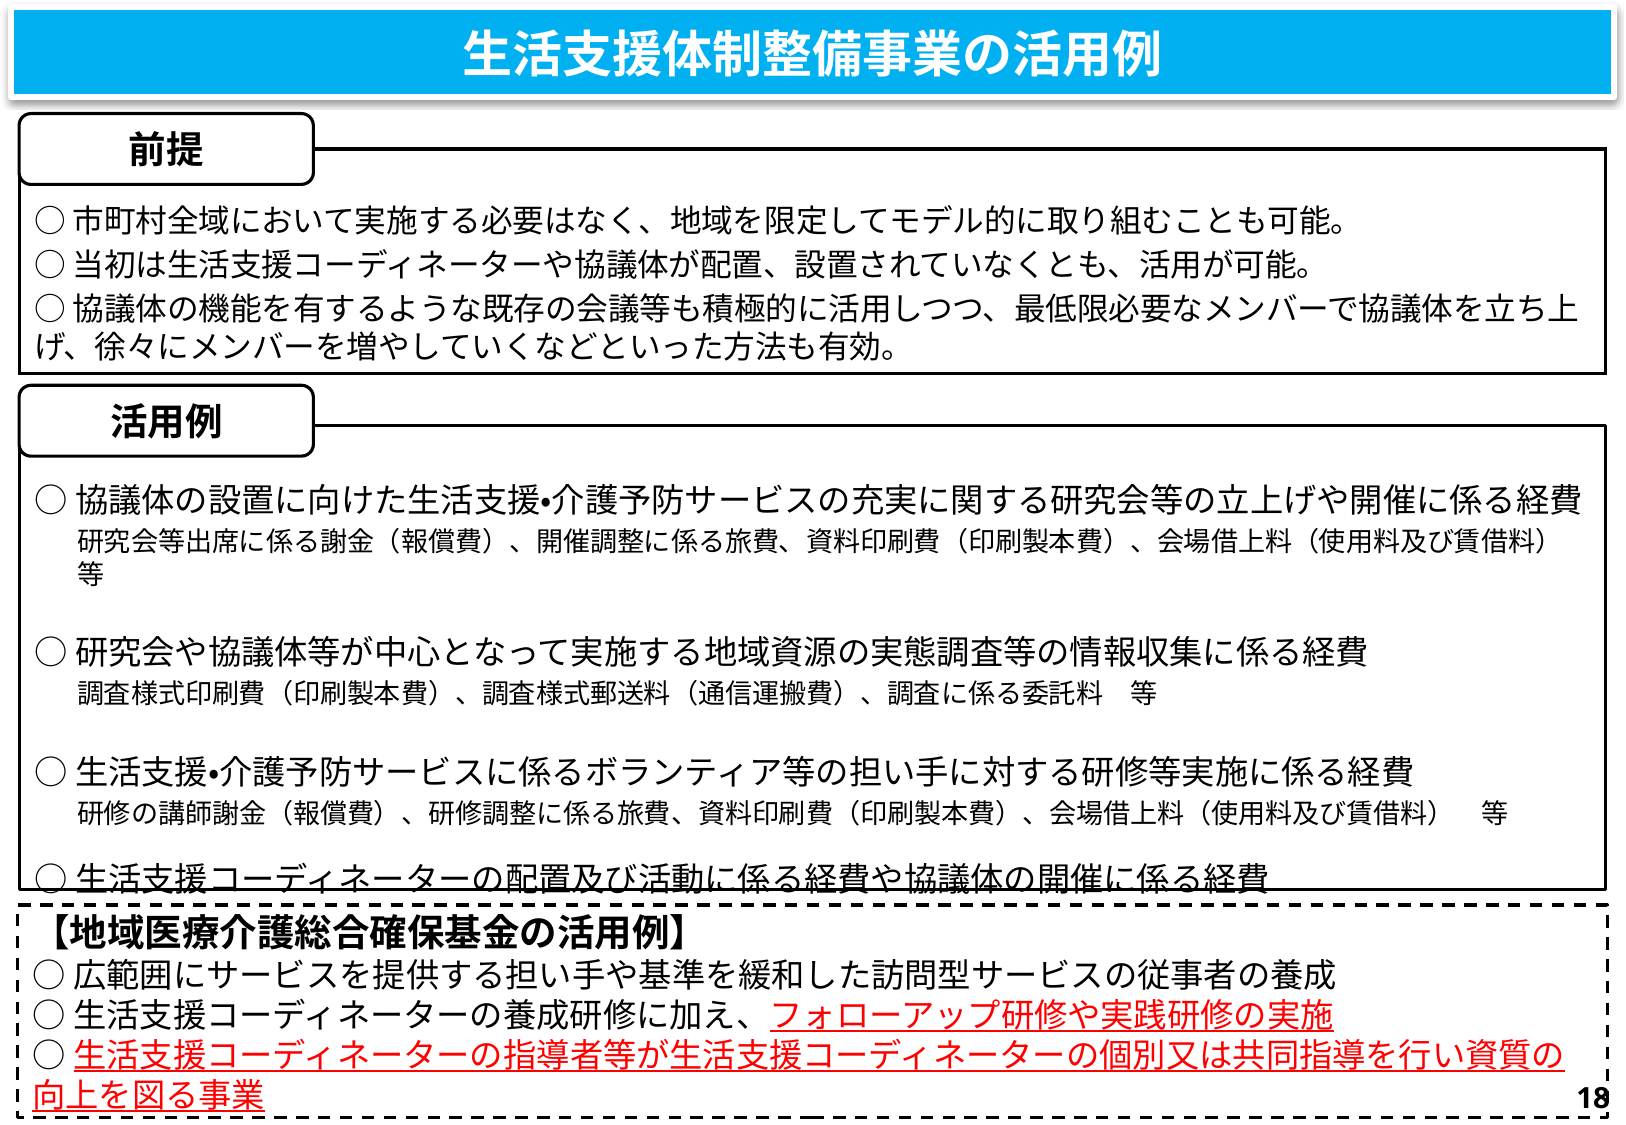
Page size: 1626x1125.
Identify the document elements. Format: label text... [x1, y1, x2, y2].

text_box 前提 [16, 111, 316, 187]
list ○市町村全域において実施する必要はなく、地域を限定してモデル的に取り組むことも可能。 ○当初は生活支援コーディネーターや協議体が配置、設置されていなくとも、活用が可能。 ○協議体の機能を有するような既存の会議等も積極的に活用しつつ、最低限必要なメンバーで協議体を立ち上げ、徐々にメンバーを増やしていくなどといった方法も有効。 [18, 148, 1607, 374]
slide_number 17 [1245, 1069, 1625, 1125]
text_box 生活支援体制整備事業の活用例 [8, 4, 1617, 100]
text_box 【地域医療介護総合確保基金の活用例】 ○広範囲にサービスを提供する担い手や基準を緩和した訪問型サービスの従事者の養成 ○生活支援コーディネーターの養成研修に加え、フォローアップ研修や実践研修の実施 ○生活支援コーディネーターの指導者等が生活支援コーディネーターの個別又は共同指導を行い資質の向上を図る事業 [16, 903, 1609, 1120]
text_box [18, 385, 1607, 890]
